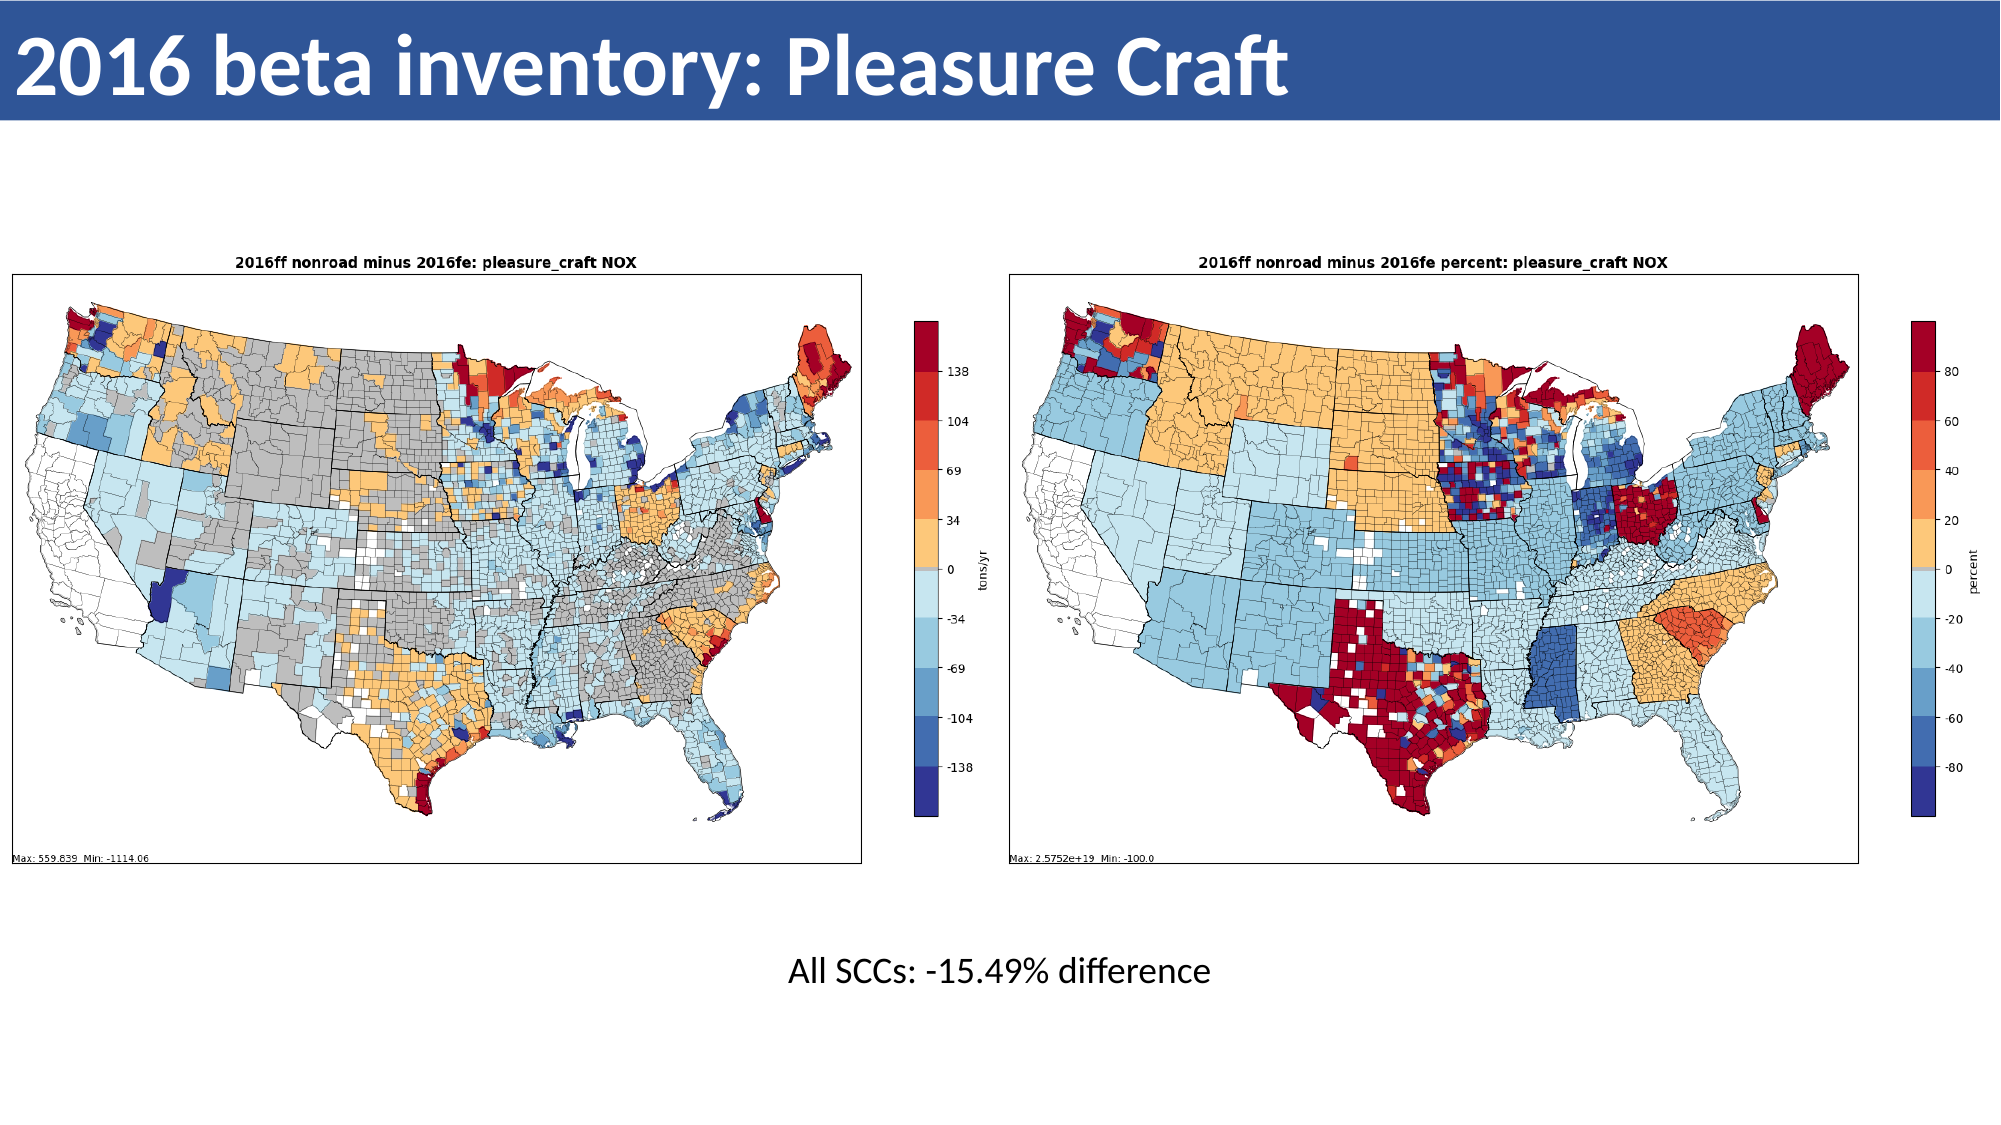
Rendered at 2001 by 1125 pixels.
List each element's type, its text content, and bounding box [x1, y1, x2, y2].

picture [0, 247, 1988, 874]
text_box 2016 beta inventory: Pleasure Craft [0, 0, 2000, 121]
text_box All SCCs: -15.49% difference [773, 939, 1227, 999]
